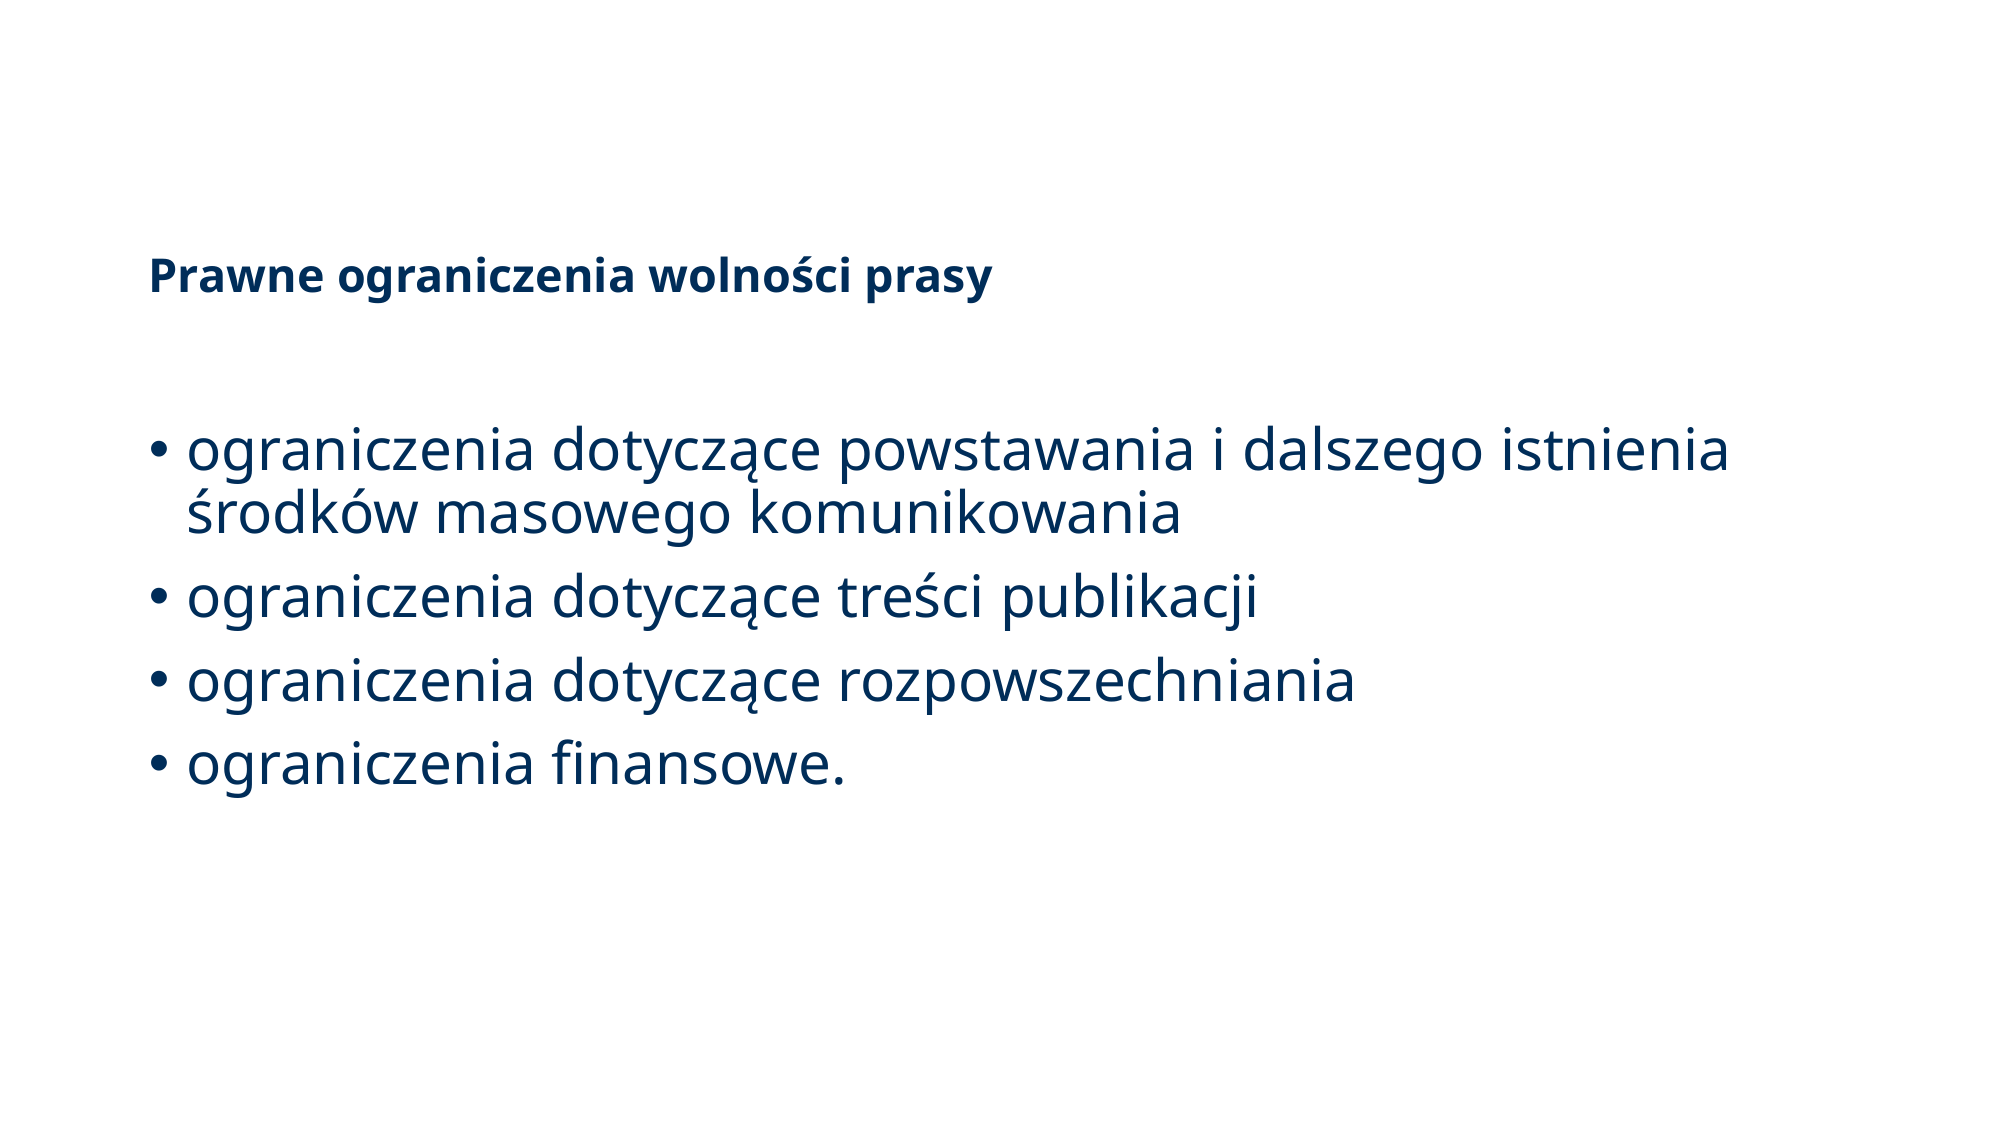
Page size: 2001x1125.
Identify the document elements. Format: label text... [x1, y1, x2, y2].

title Prawne ograniczenia wolności prasy [133, 244, 1867, 367]
list ograniczenia dotyczące powstawania i dalszego istnienia środków masowego komunikowania ograniczenia dotyczące treści publikacji ograniczenia dotyczące rozpowszechniania ograniczenia finansowe. [133, 412, 1867, 992]
